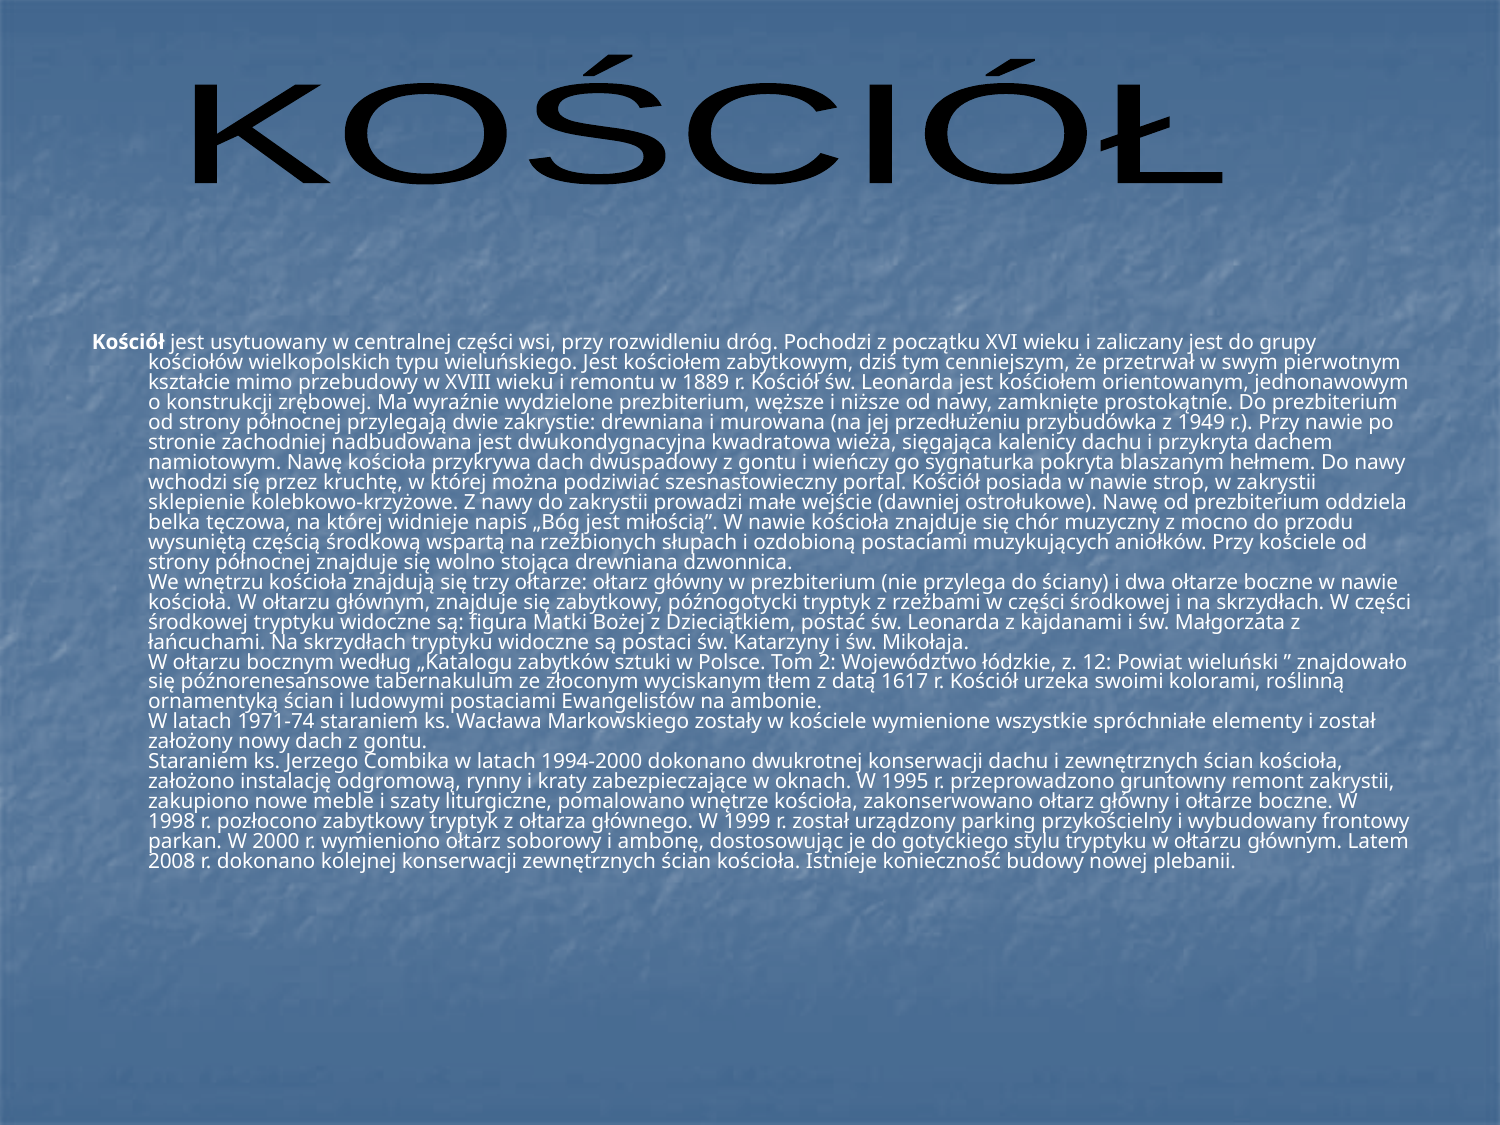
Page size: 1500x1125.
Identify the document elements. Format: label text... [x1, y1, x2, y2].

list Kościół jest usytuowany w centralnej części wsi, przy rozwidleniu dróg. Pochodzi z początku XVI wieku i zaliczany jest do grupy kościołów wielkopolskich typu wieluńskiego. Jest kościołem zabytkowym, dziś tym cenniejszym, że przetrwał w swym pierwotnym kształcie mimo przebudowy w XVIII wieku i remontu w 1889 r. Kościół św. Leonarda jest kościołem orientowanym, jednonawowym o konstrukcji zrębowej. Ma wyraźnie wydzielone prezbiterium, węższe i niższe od nawy, zamknięte prostokątnie. Do prezbiterium od strony północnej przylegają dwie zakrystie: drewniana i murowana (na jej przedłużeniu przybudówka z 1949 r.). Przy nawie po stronie zachodniej nadbudowana jest dwukondygnacyjna kwadratowa wieża, sięgająca kalenicy dachu i przykryta dachem namiotowym. Nawę kościoła przykrywa dach dwuspadowy z gontu i wieńczy go sygnaturka pokryta blaszanym hełmem. Do nawy wchodzi się przez kruchtę, w której można podziwiać szesnastowieczny portal. Kościół posiada w nawie strop, w zakrystii sklepienie kolebkowo-krzyżowe. Z nawy do zakrystii prowadzi małe wejście (dawniej ostrołukowe). Nawę od prezbiterium oddziela belka tęczowa, na której widnieje napis „Bóg jest miłością”. W nawie kościoła znajduje się chór muzyczny z mocno do przodu wysuniętą częścią środkową wspartą na rzeźbionych słupach i ozdobioną postaciami muzykujących aniołków. Przy kościele od strony północnej znajduje się wolno stojąca drewniana dzwonnica. We wnętrzu kościoła znajdują się trzy ołtarze: ołtarz główny w prezbiterium (nie przylega do ściany) i dwa ołtarze boczne w nawie kościoła. W ołtarzu głównym, znajduje się zabytkowy, późnogotycki tryptyk z rzeźbami w części środkowej i na skrzydłach. W części środkowej tryptyku widoczne są: figura Matki Bożej z Dzieciątkiem, postać św. Leonarda z kajdanami i św. Małgorzata z łańcuchami. Na skrzydłach tryptyku widoczne są postaci św. Katarzyny i św. Mikołaja. W ołtarzu bocznym według „Katalogu zabytków sztuki w Polsce. Tom 2: Województwo łódzkie, z. 12: Powiat wieluński ” znajdowało się późnorenesansowe tabernakulum ze złoconym wyciskanym tłem z datą 1617 r. Kościół urzeka swoimi kolorami, roślinną ornamentyką ścian i ludowymi postaciami Ewangelistów na ambonie. W latach 1971-74 staraniem ks. Wacława Markowskiego zostały w kościele wymienione wszystkie spróchniałe elementy i został założony nowy dach z gontu. Staraniem ks. Jerzego Combika w latach 1994-2000 dokonano dwukrotnej konserwacji dachu i zewnętrznych ścian kościoła, założono instalację odgromową, rynny i kraty zabezpieczające w oknach. W 1995 r. przeprowadzono gruntowny remont zakrystii, zakupiono nowe meble i szaty liturgiczne, pomalowano wnętrze kościoła, zakonserwowano ołtarz główny i ołtarze boczne. W 1998 r. pozłocono zabytkowy tryptyk z ołtarza głównego. W 1999 r. został urządzony parking przykościelny i wybudowany frontowy parkan. W 2000 r. wymieniono ołtarz soborowy i ambonę, dostosowując je do gotyckiego stylu tryptyku w ołtarzu głównym. Latem 2008 r. dokonano kolejnej konserwacji zewnętrznych ścian kościoła. Istnieje konieczność budowy nowej plebanii. [76, 326, 1428, 1002]
